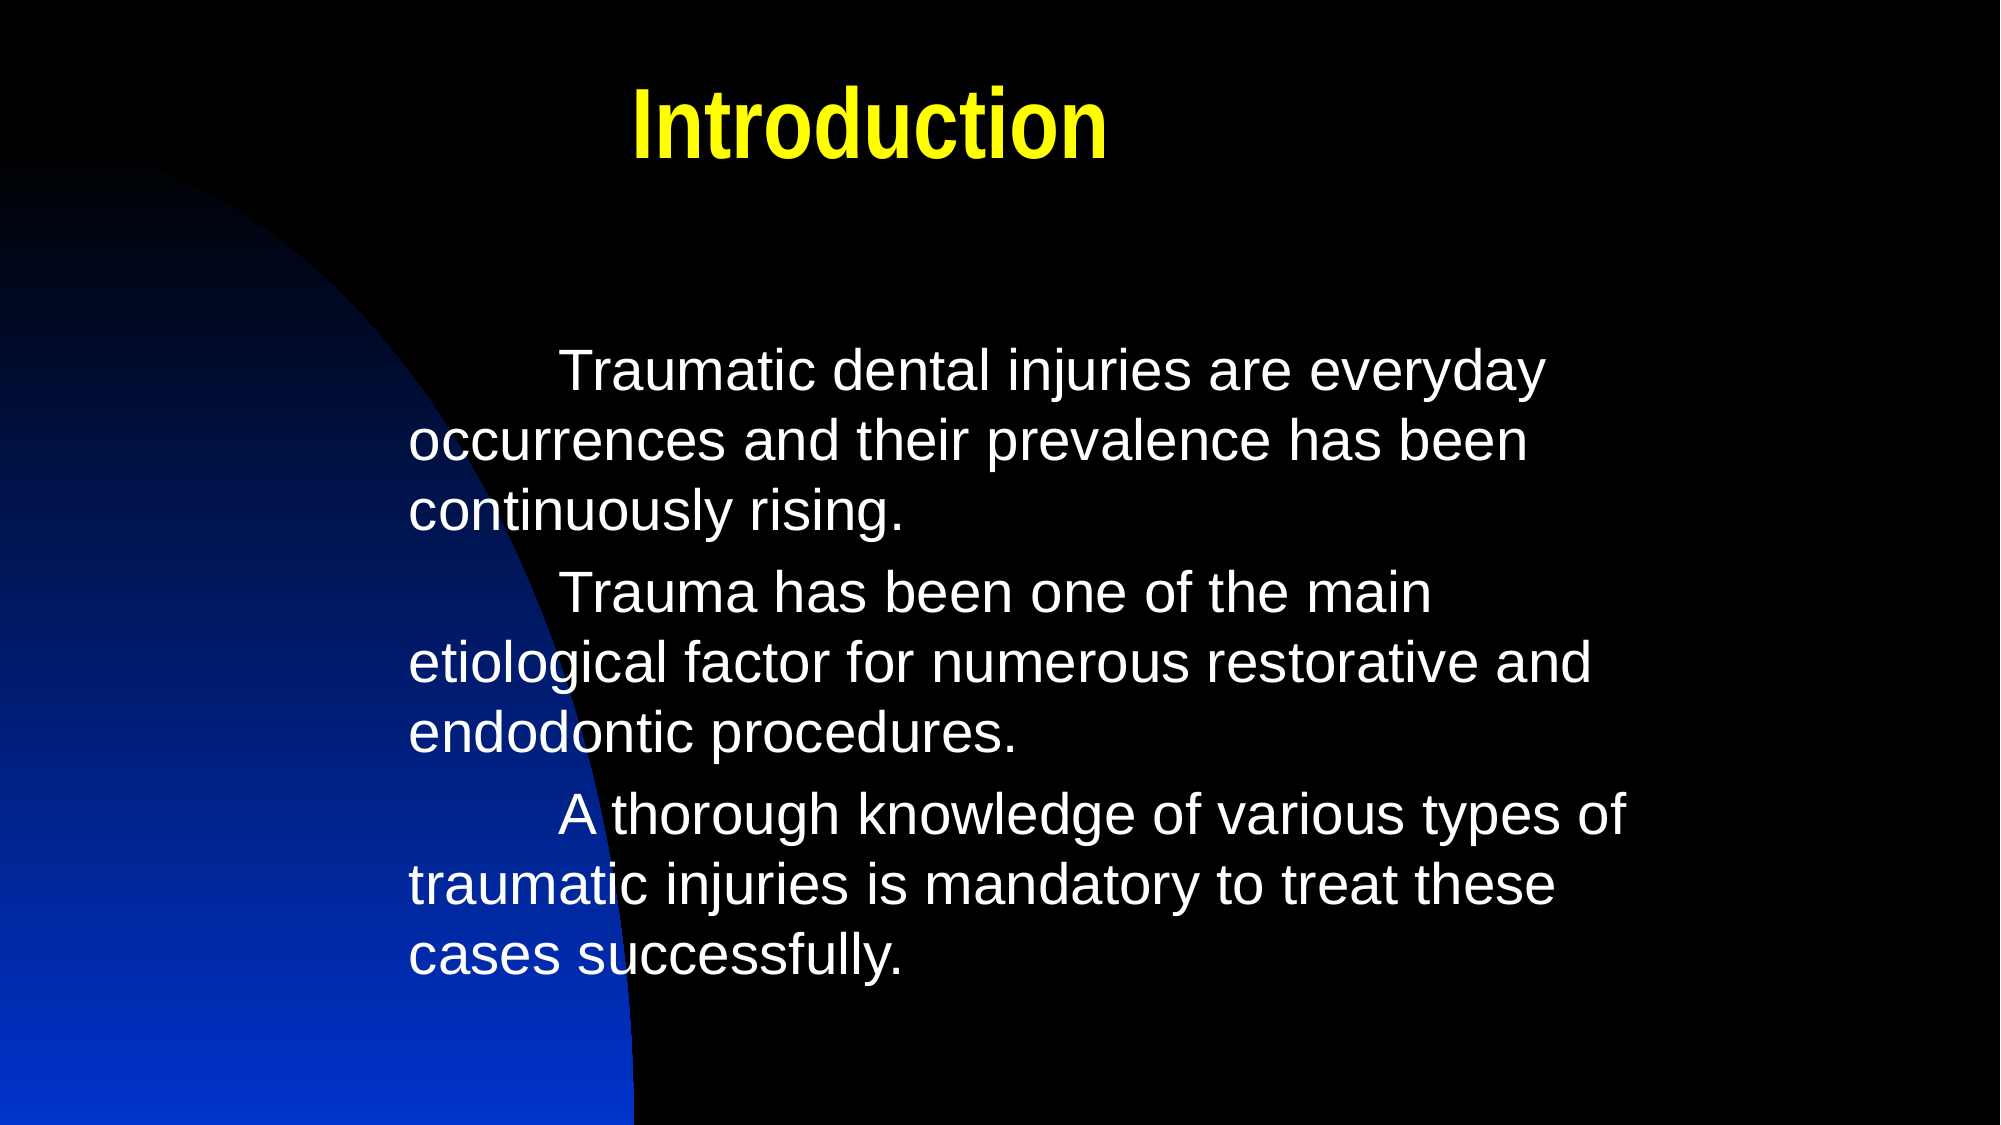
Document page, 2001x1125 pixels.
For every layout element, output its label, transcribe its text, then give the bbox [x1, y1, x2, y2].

list Traumatic dental injuries are everyday occurrences and their prevalence has been continuously rising. Trauma has been one of the main etiological factor for numerous restorative and endodontic procedures. A thorough knowledge of various types of traumatic injuries is mandatory to treat these cases successfully. [337, 324, 1713, 1000]
title Introduction [616, 99, 1950, 288]
